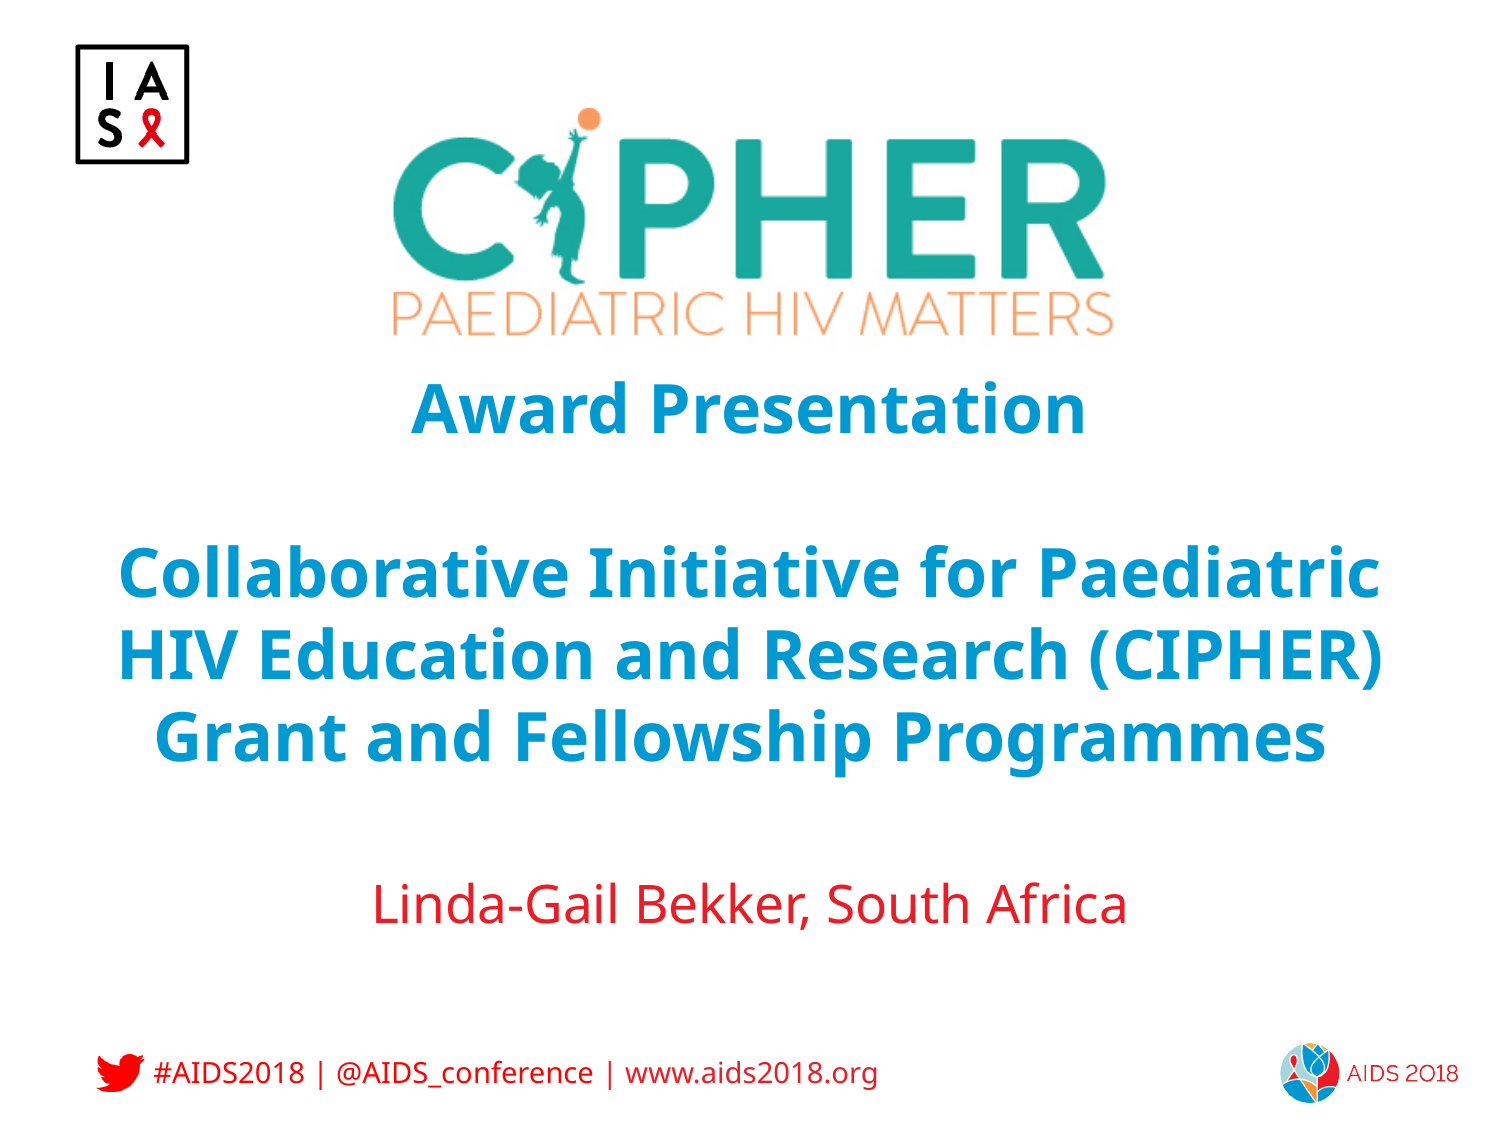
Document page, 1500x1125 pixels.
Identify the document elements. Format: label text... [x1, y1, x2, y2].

picture [384, 107, 1118, 358]
list Award Presentation Collaborative Initiative for Paediatric HIV Education and Research (CIPHER) Grant and Fellowship Programmes Linda-Gail Bekker, South Africa [92, 262, 1408, 1005]
picture [92, 1045, 148, 1100]
picture [1280, 1043, 1458, 1103]
picture [47, 14, 216, 194]
